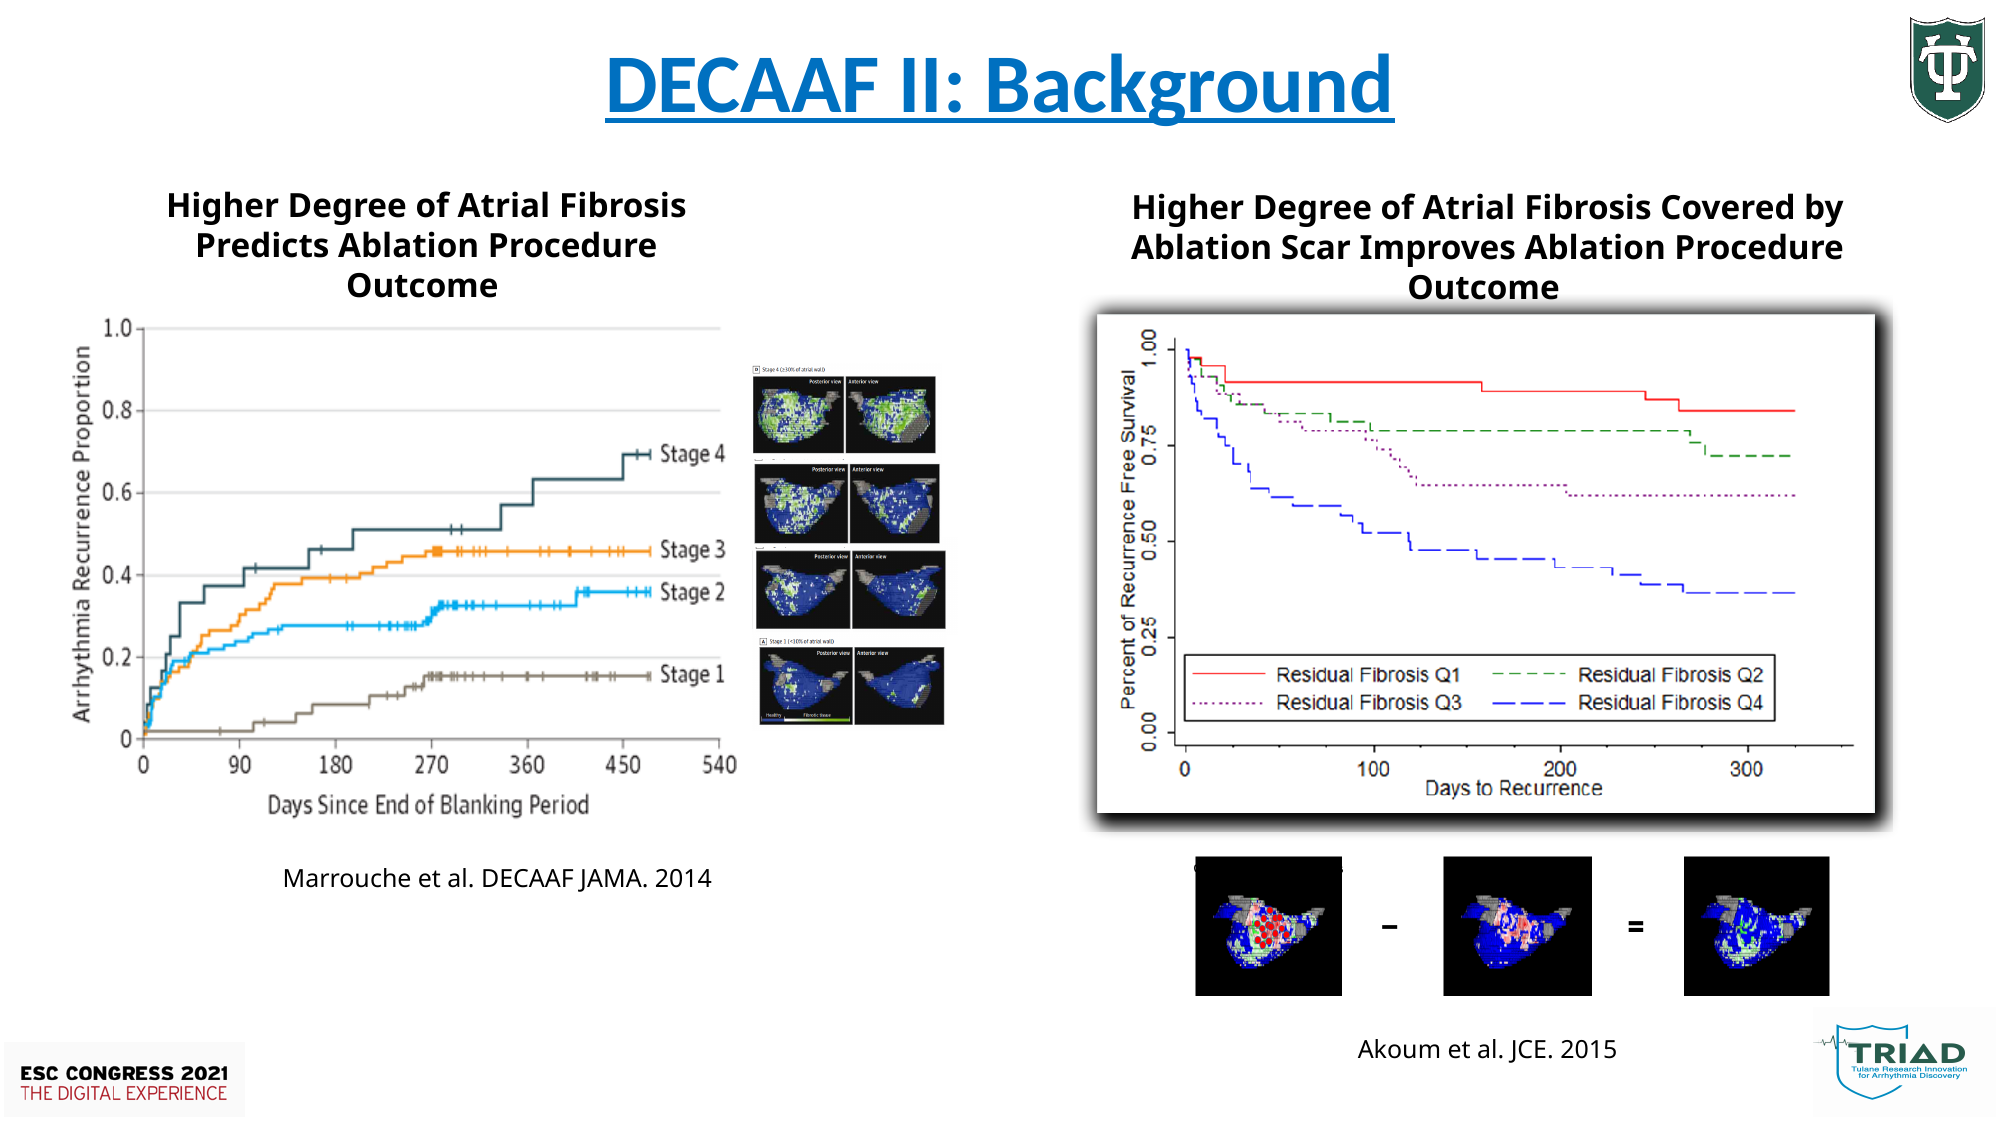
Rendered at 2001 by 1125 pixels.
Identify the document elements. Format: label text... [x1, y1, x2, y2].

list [752, 634, 947, 731]
text_box Akoum et al. JCE. 2015 [1276, 1026, 1700, 1072]
picture [4, 1042, 245, 1117]
title DECAAF II: Background [267, 22, 1733, 148]
picture [1910, 17, 1985, 123]
picture [1190, 855, 1832, 996]
text_box Marrouche et al. DECAAF JAMA. 2014 [267, 855, 829, 901]
text_box Higher Degree of Atrial Fibrosis Predicts Ablation Procedure Outcome [101, 176, 753, 312]
picture [0, 316, 958, 827]
text_box Higher Degree of Atrial Fibrosis Covered by Ablation Scar Improves Ablation Procedure Outcome [1077, 178, 1899, 290]
picture [1074, 290, 1905, 846]
picture [1813, 1007, 1996, 1117]
